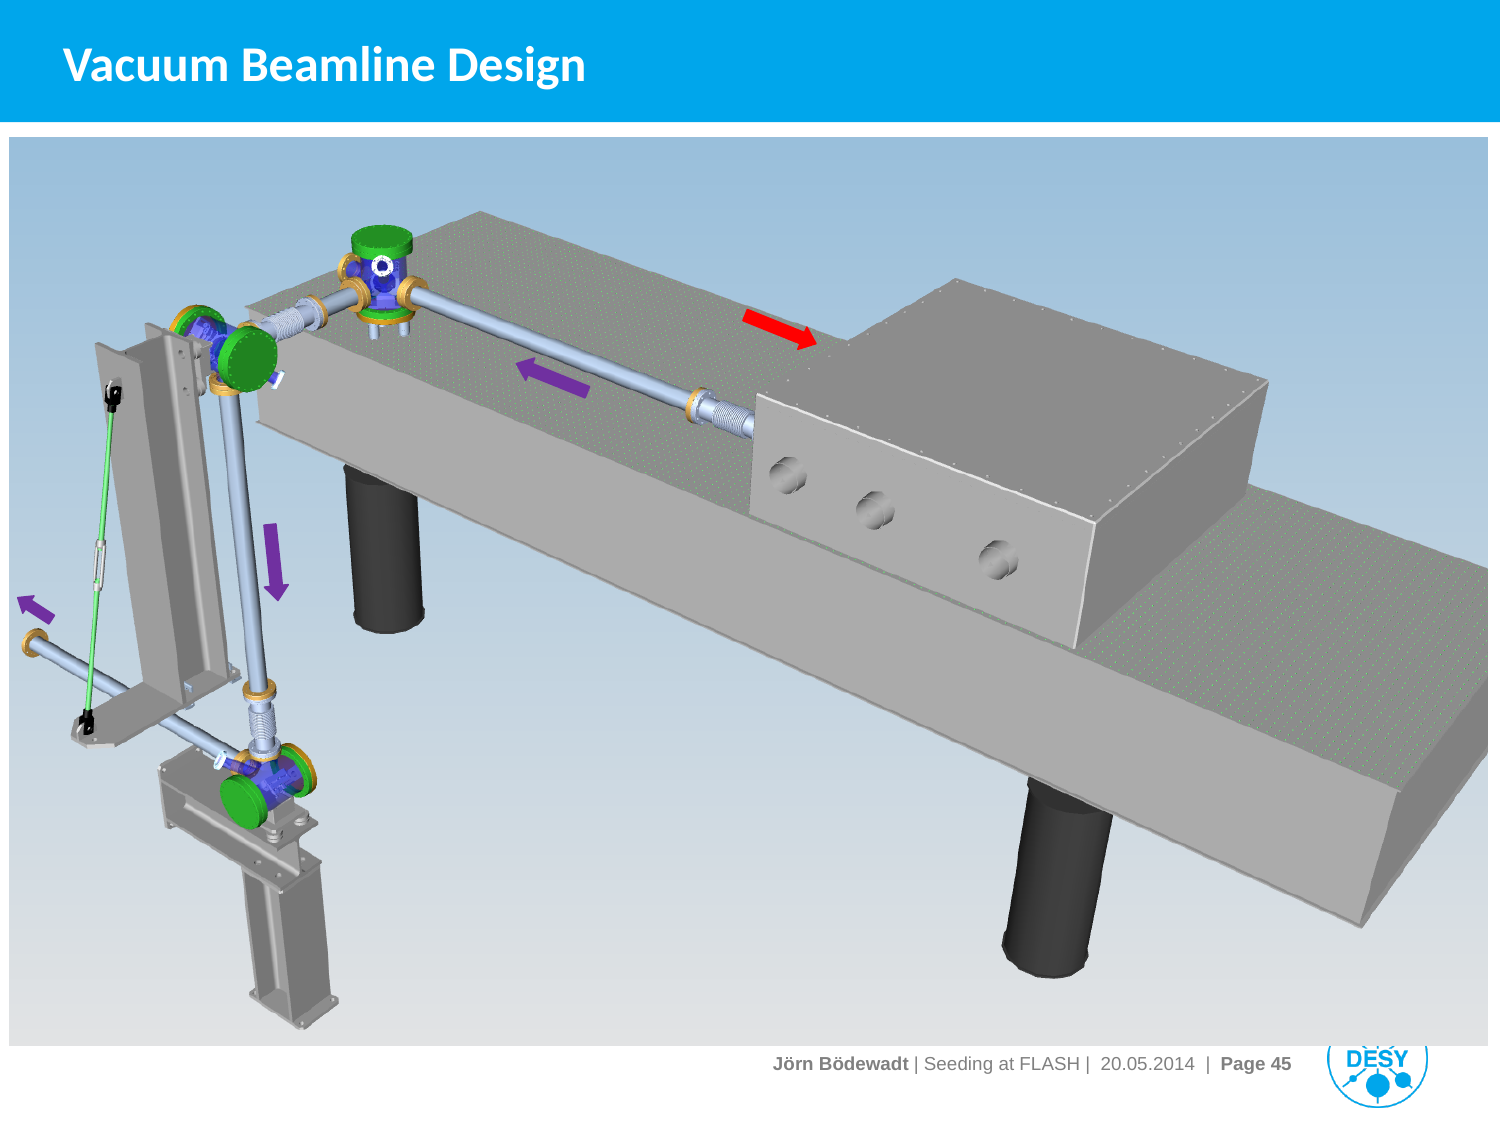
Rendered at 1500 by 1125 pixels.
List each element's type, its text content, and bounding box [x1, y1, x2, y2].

picture [1327, 1068, 1365, 1108]
title Vacuum Beamline Design [47, 16, 1446, 107]
picture [9, 137, 1488, 1106]
picture [1391, 1071, 1428, 1108]
